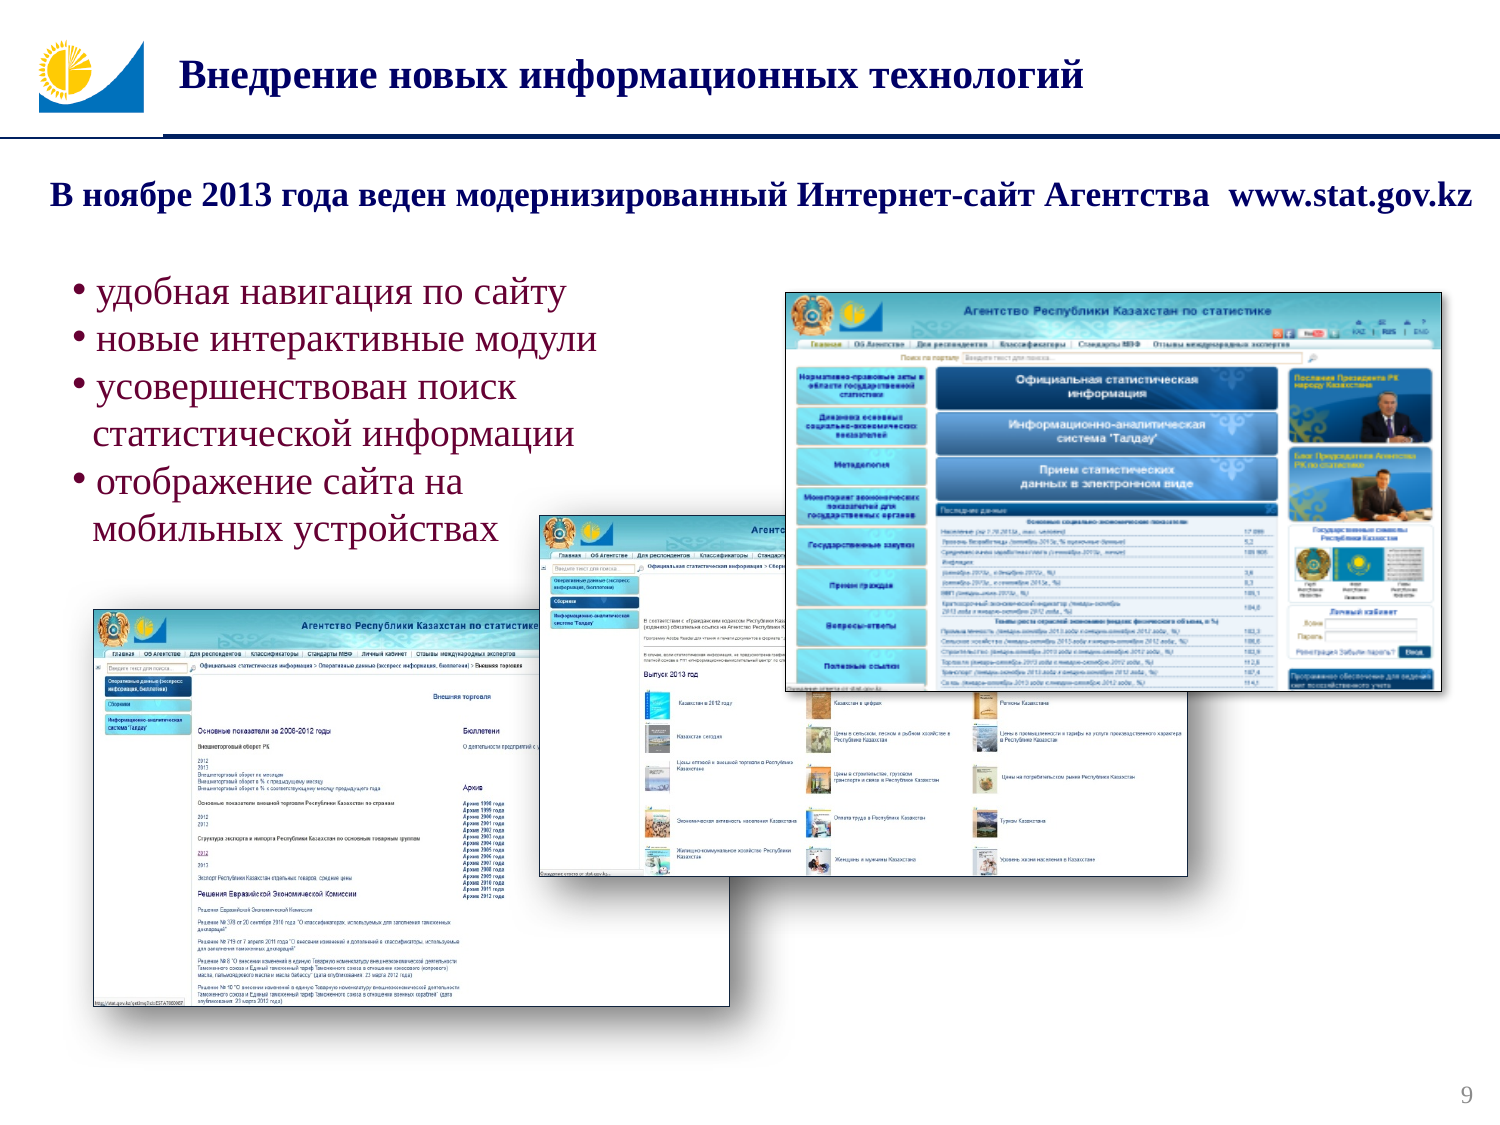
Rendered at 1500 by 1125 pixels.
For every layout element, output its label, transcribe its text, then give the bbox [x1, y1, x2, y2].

text_box удобная навигация по сайту новые интерактивные модули усовершенствован поиск статистической информации отображение сайта на мобильных устройствах [58, 257, 703, 516]
text_box [167, 135, 1500, 139]
text_box В ноябре 2013 года веден модернизированный Интернет-сайт Агентства www.stat.gov.kz [35, 163, 1489, 222]
slide_number 9 [1441, 1066, 1489, 1122]
picture [93, 292, 1442, 1007]
text_box Внедрение новых информационных технологий [167, 39, 1453, 105]
picture [0, 0, 164, 137]
